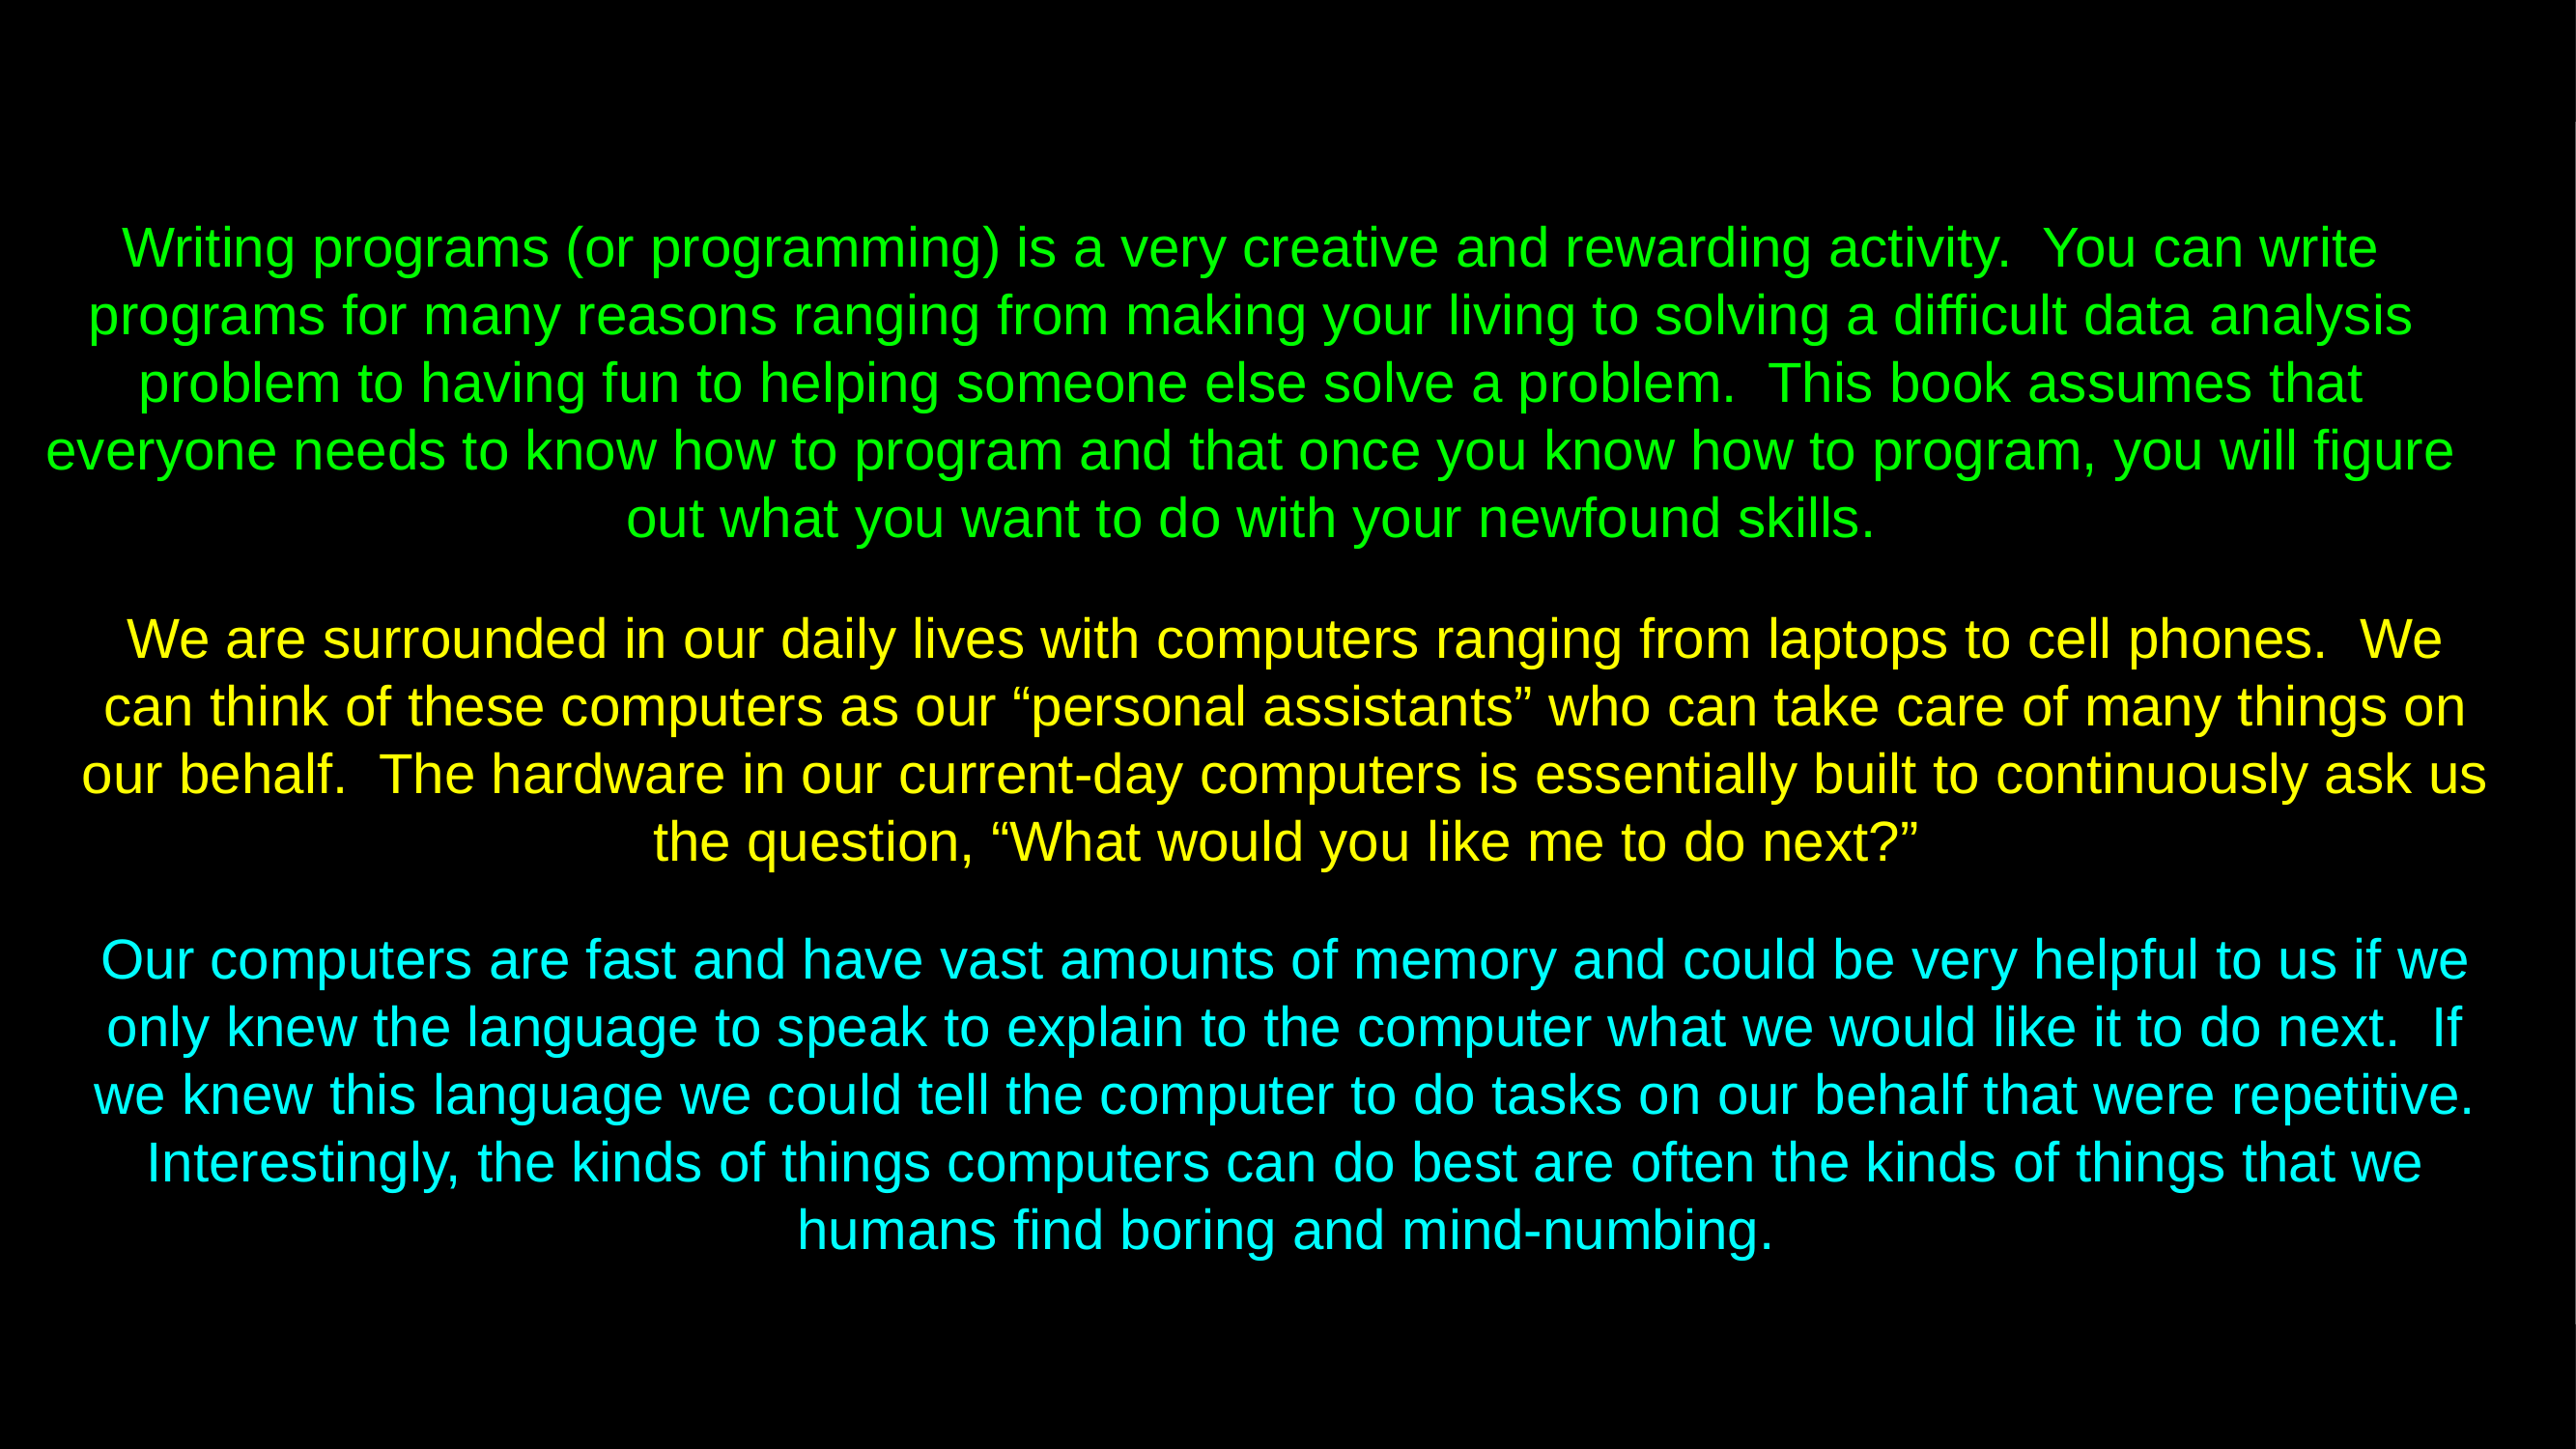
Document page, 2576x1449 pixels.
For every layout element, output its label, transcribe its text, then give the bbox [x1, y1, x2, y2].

text_box We are surrounded in our daily lives with computers ranging from laptops to cell phones. We can think of these computers as our “personal assistants” who can take care of many things on our behalf. The hardware in our current-day computers is essentially built to continuously ask us the question, “What would you like me to do next?” [74, 577, 2500, 887]
text_box Our computers are fast and have vast amounts of memory and could be very helpful to us if we only knew the language to speak to explain to the computer what we would like it to do next. If we knew this language we could tell the computer to do tasks on our behalf that were repetitive. Interestingly, the kinds of things computers can do best are often the kinds of things that we humans find boring and mind-numbing. [74, 887, 2500, 1296]
text_box Writing programs (or programming) is a very creative and rewarding activity. You can write programs for many reasons ranging from making your living to solving a difficult data analysis problem to having fun to helping someone else solve a problem. This book assumes that everyone needs to know how to program and that once you know how to program, you will figure out what you want to do with your newfound skills. [40, 182, 2465, 578]
